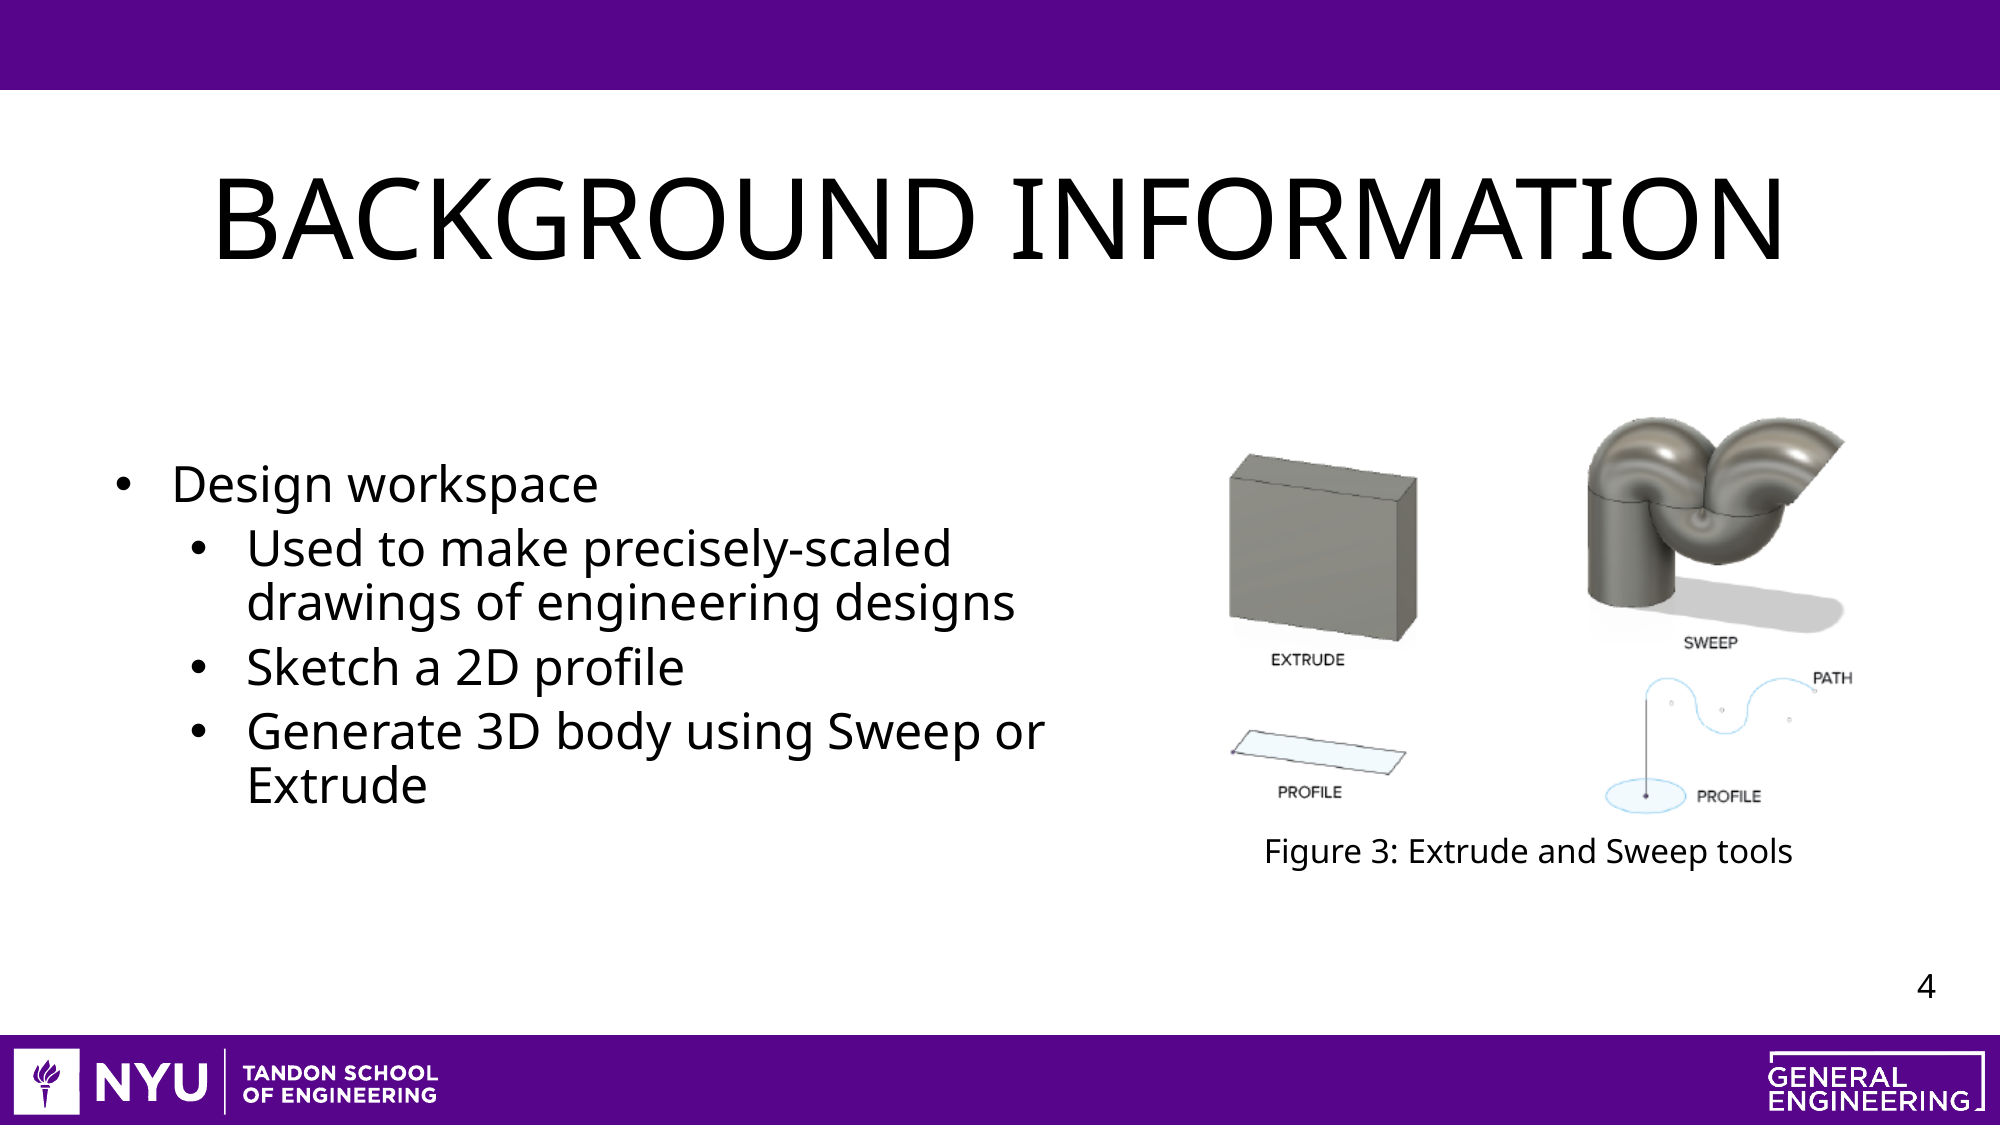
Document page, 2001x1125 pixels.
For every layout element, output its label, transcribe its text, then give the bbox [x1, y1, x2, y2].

text_box [0, 1034, 2000, 1125]
picture [1768, 1051, 1985, 1111]
text_box [0, 0, 2000, 91]
title BACKGROUND INFORMATION [92, 132, 1908, 292]
text_box Figure 3: Extrude and Sweep tools [1136, 836, 1922, 878]
subtitle Design workspace Used to make precisely-scaled drawings of engineering designs Sketch a 2D profile Generate 3D body using Sweep or Extrude [100, 315, 1167, 959]
picture [1107, 392, 1951, 836]
text_box 4 [1802, 958, 1951, 1013]
picture [13, 1048, 438, 1115]
